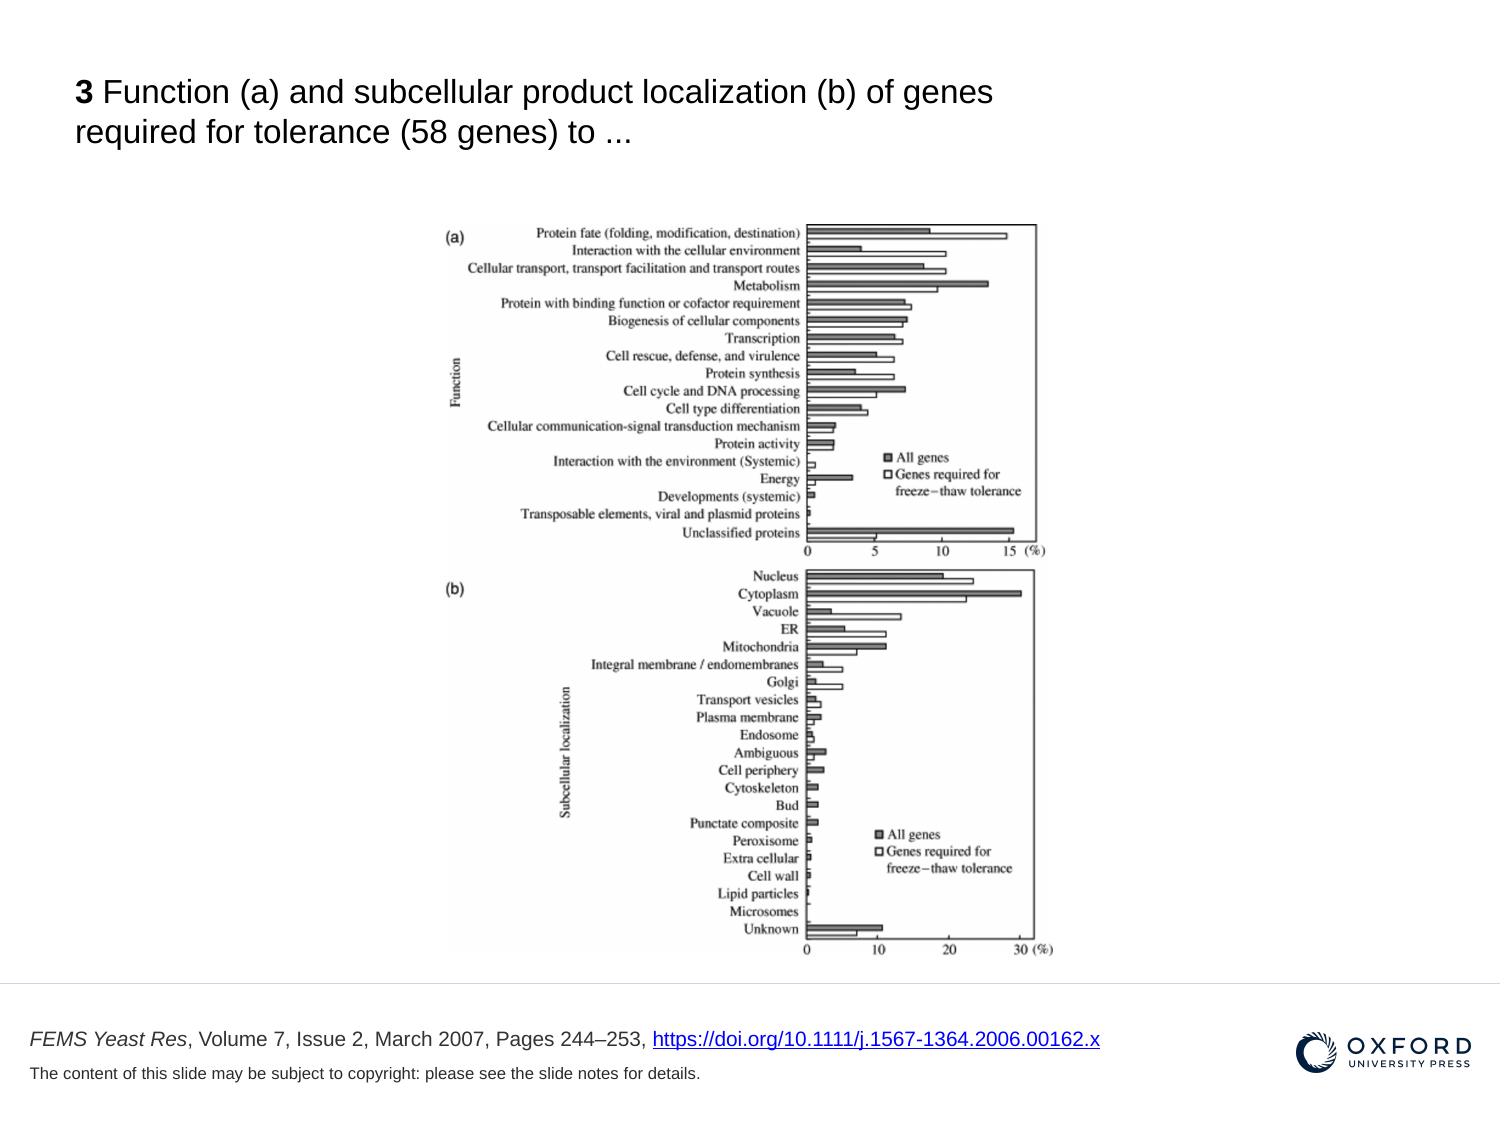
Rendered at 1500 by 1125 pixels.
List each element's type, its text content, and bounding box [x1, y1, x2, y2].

title 3 Function (a) and subcellular product localization (b) of genes required for tolerance (58 genes) to ... [75, 69, 1078, 171]
footer FEMS Yeast Res, Volume 7, Issue 2, March 2007, Pages 244–253, https://doi.org/10.1111/j.1567-1364.2006.00162.x The content of this slide may be subject to copyright: please see the slide notes for details. [0, 983, 1260, 1125]
picture [1296, 1032, 1471, 1073]
picture [445, 224, 1053, 957]
